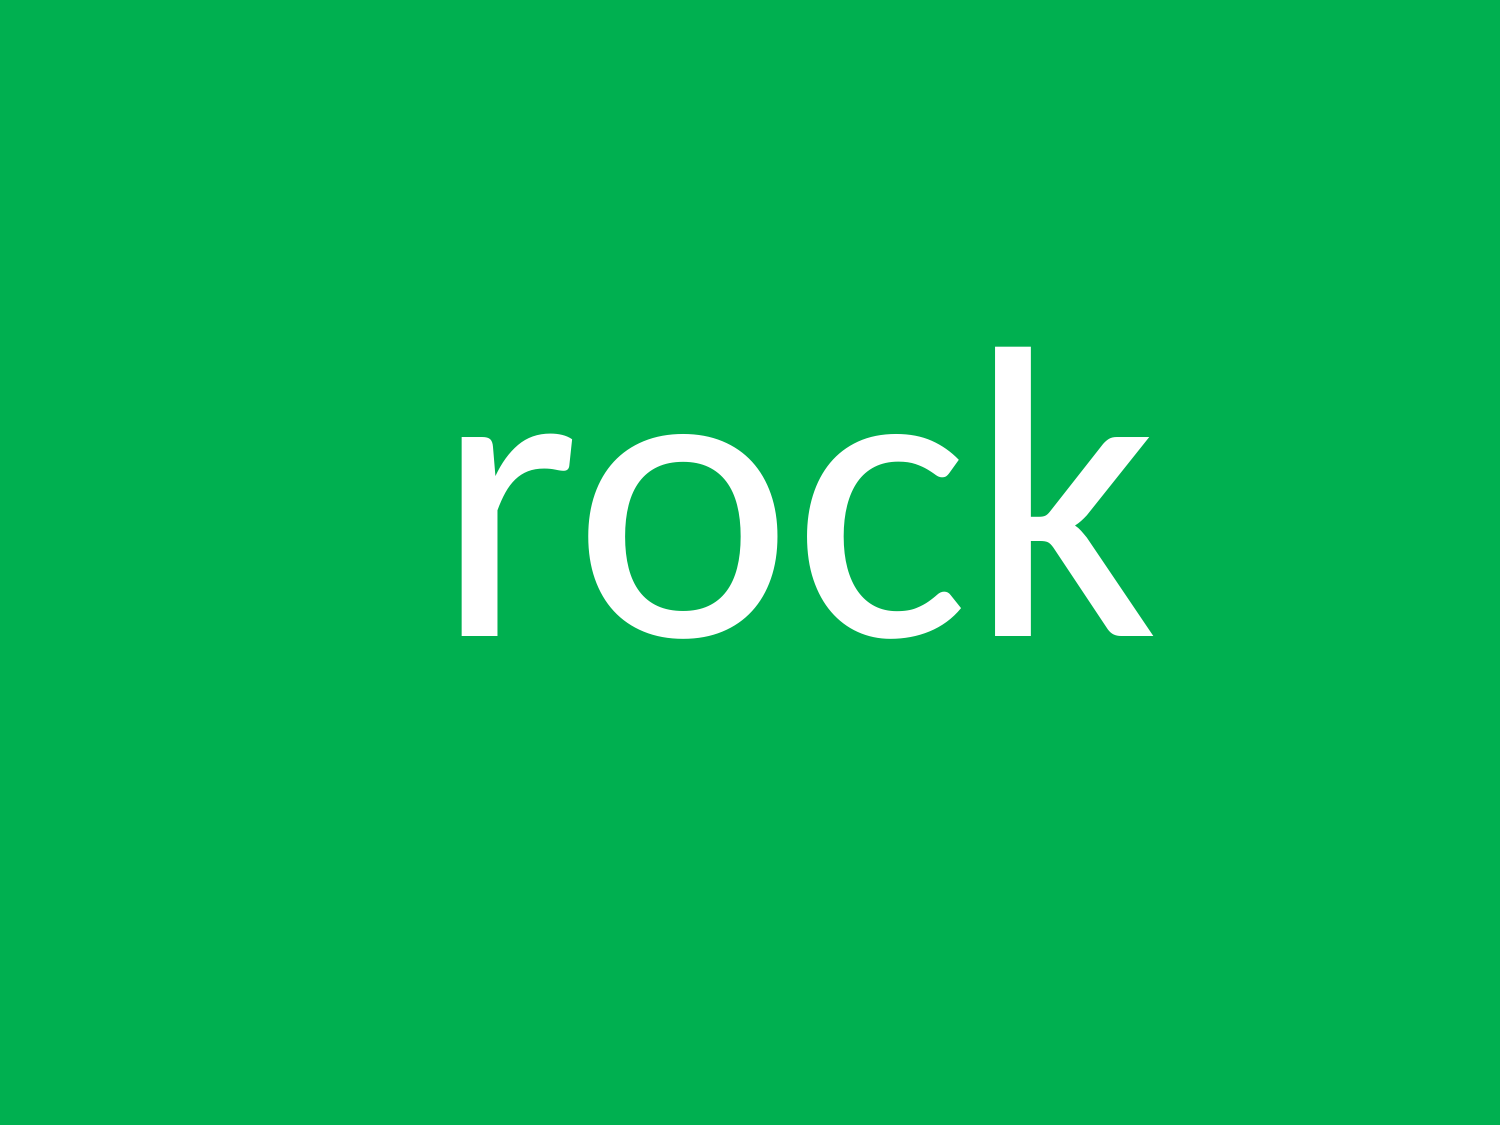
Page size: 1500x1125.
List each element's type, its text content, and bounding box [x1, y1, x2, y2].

title rock [112, 349, 1388, 591]
